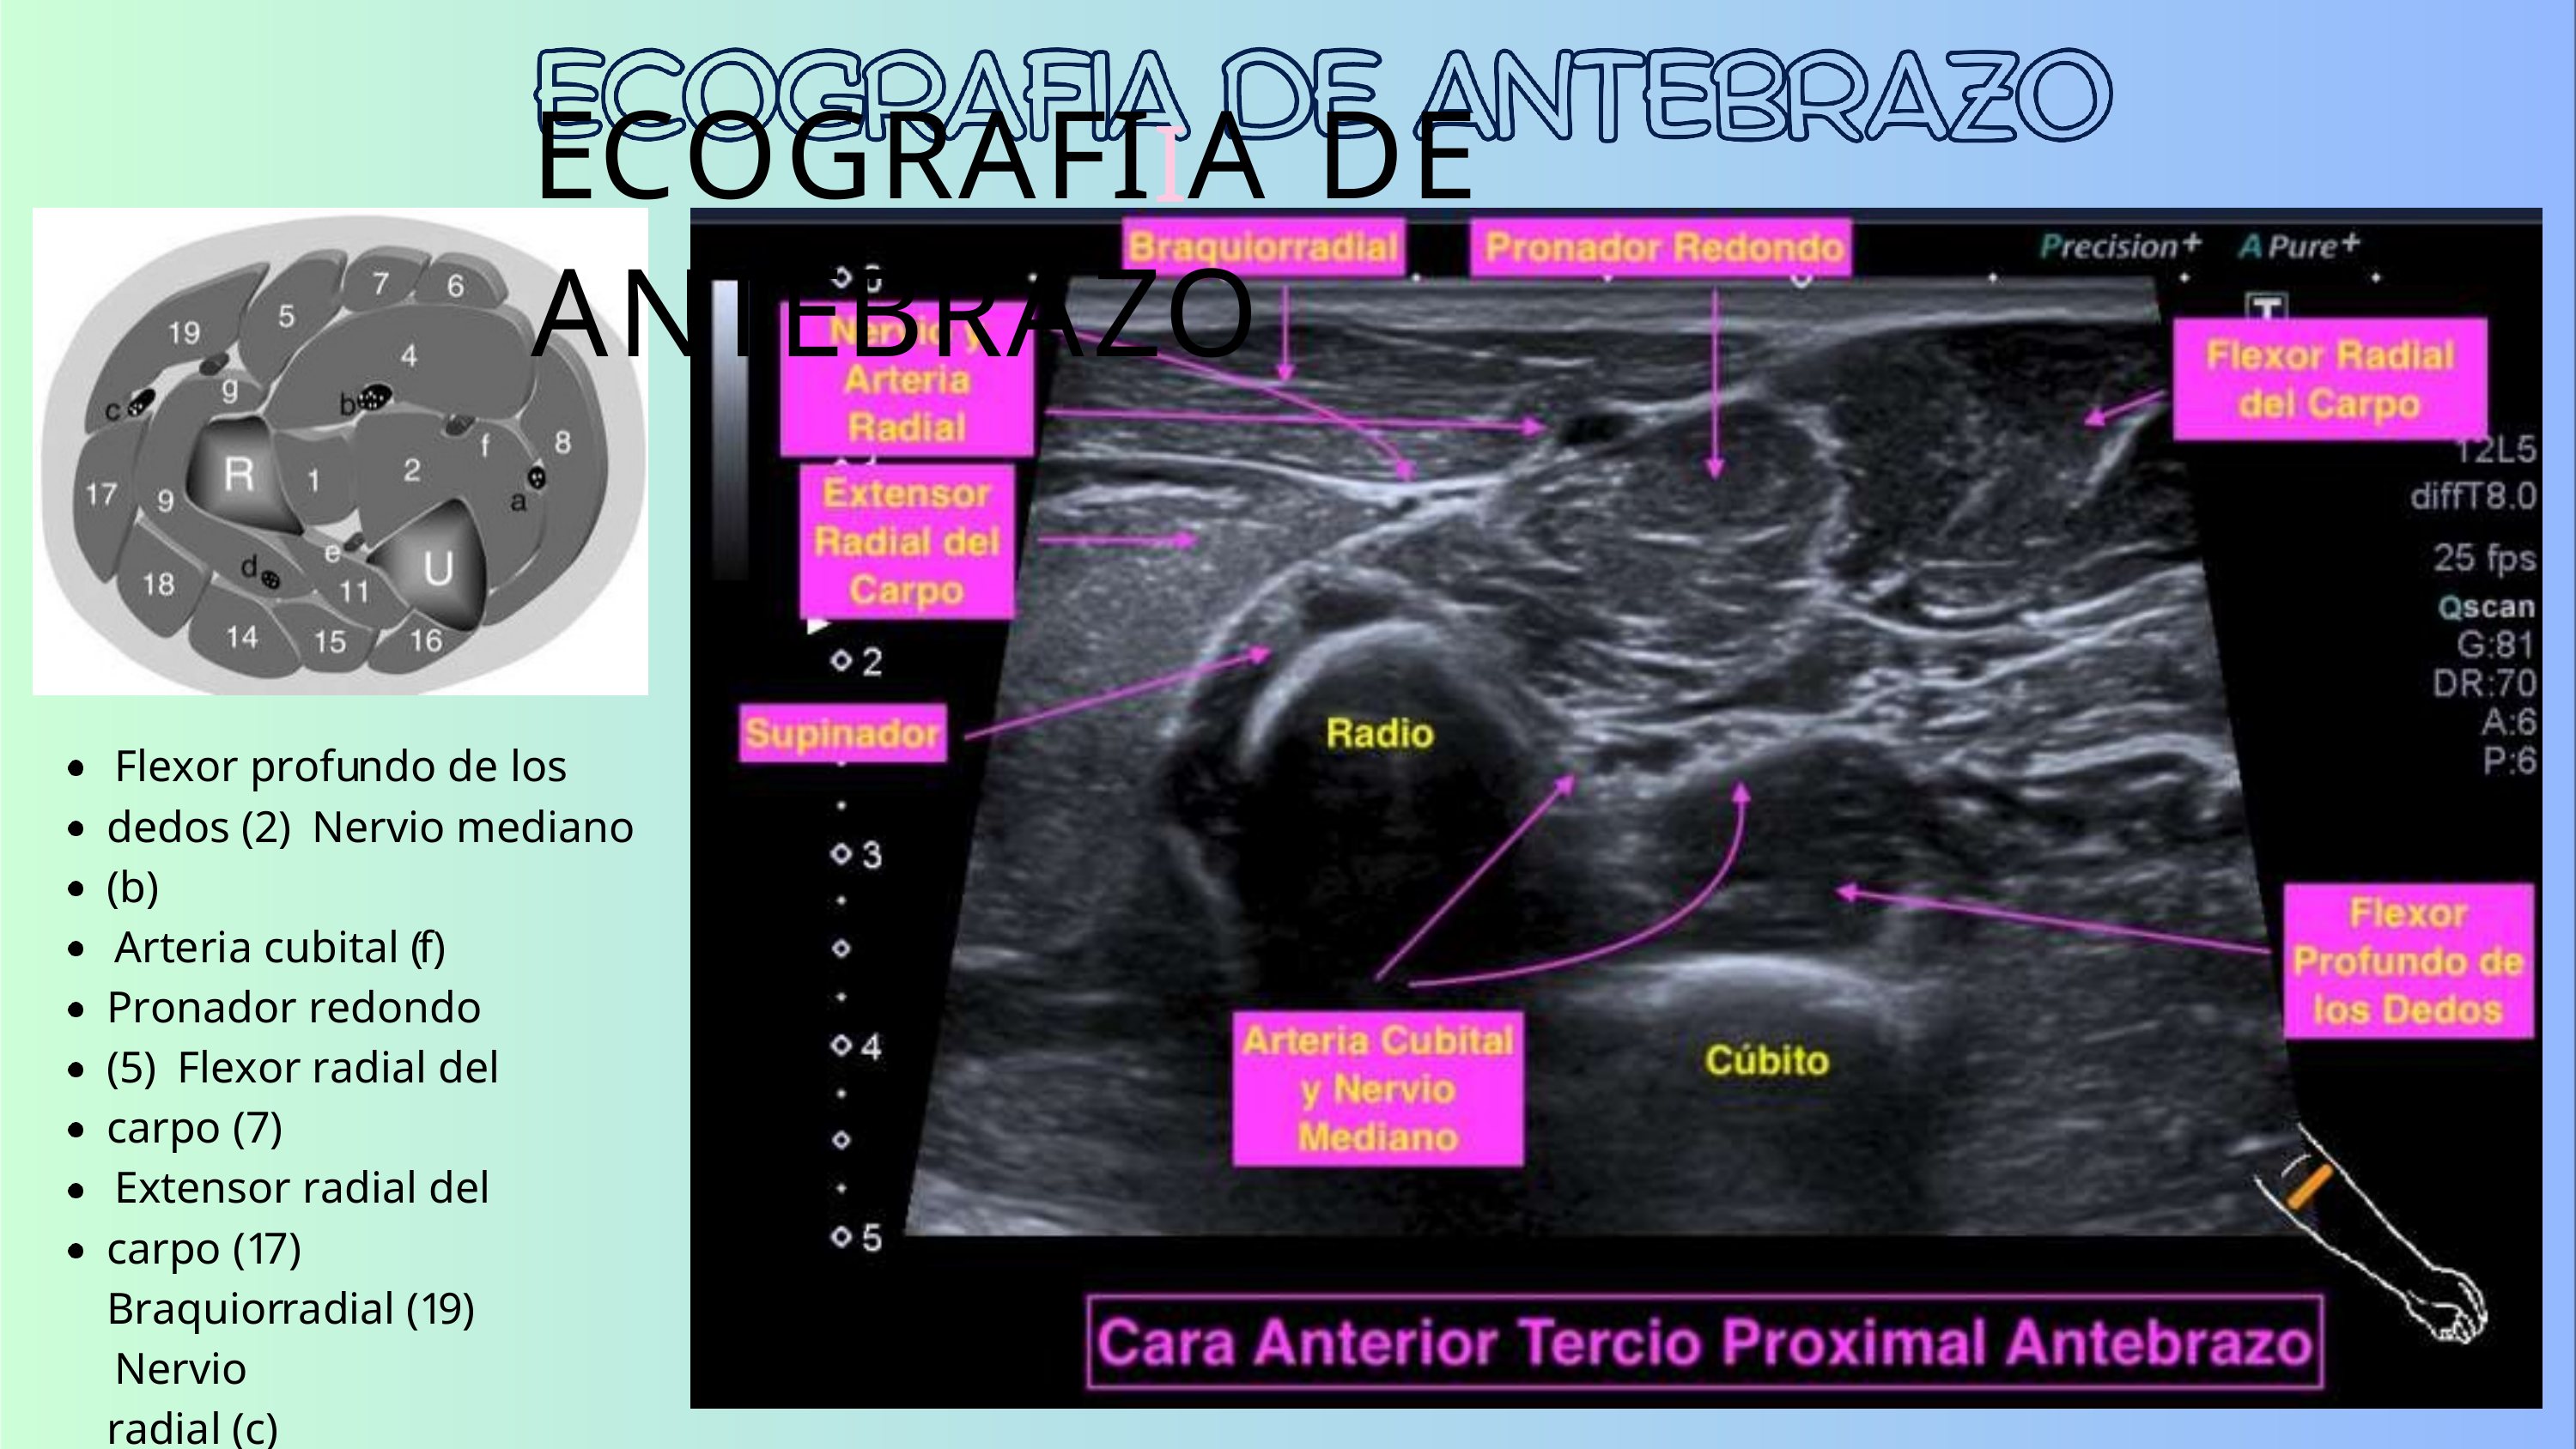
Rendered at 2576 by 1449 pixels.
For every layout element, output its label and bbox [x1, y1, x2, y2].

text_box [0, 0, 2576, 1449]
text_box [67, 760, 83, 1258]
